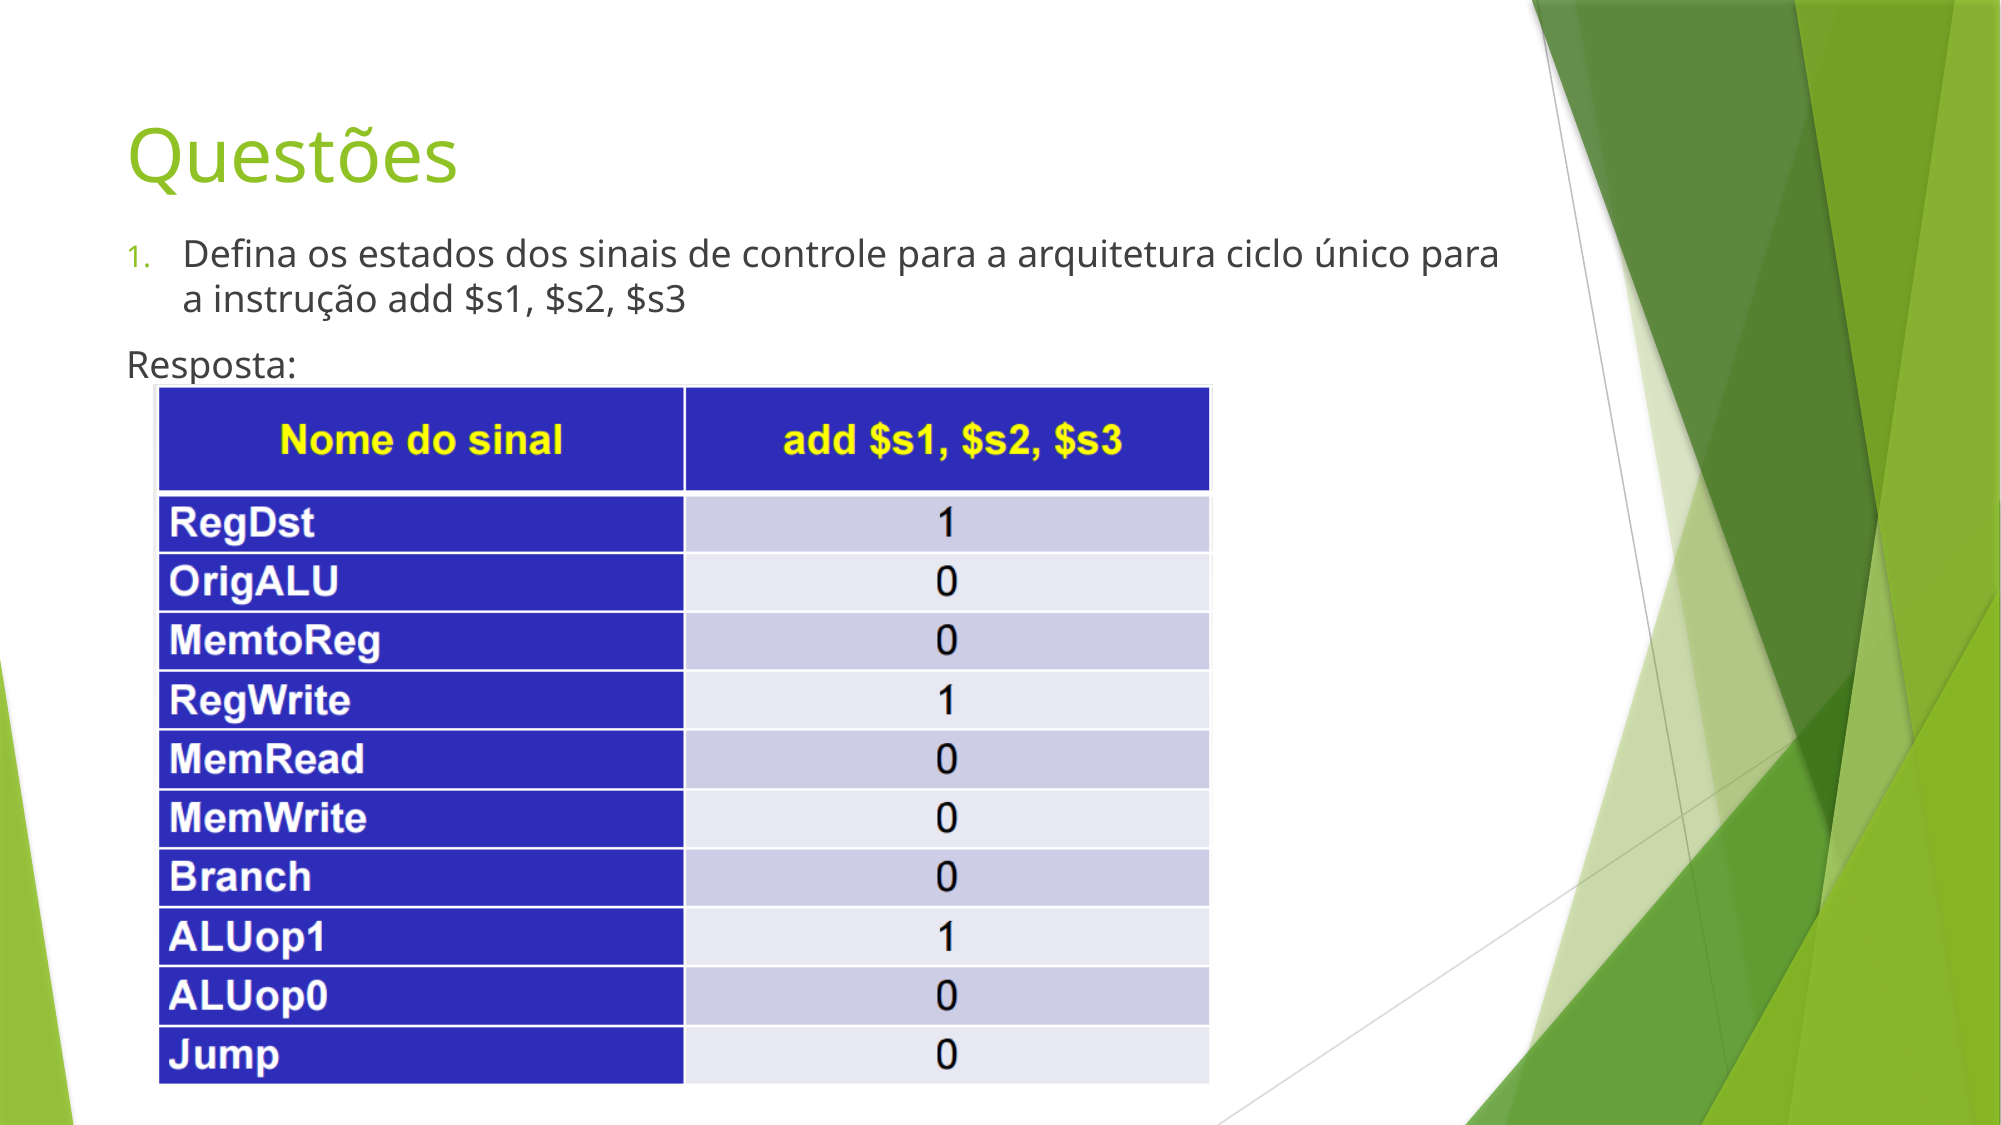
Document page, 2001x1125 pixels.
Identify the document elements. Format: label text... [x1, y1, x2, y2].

title Questões [111, 99, 1522, 222]
picture [153, 383, 1214, 1090]
list Defina os estados dos sinais de controle para a arquitetura ciclo único para a instrução add $s1, $s2, $s3 Resposta: [111, 222, 1522, 860]
